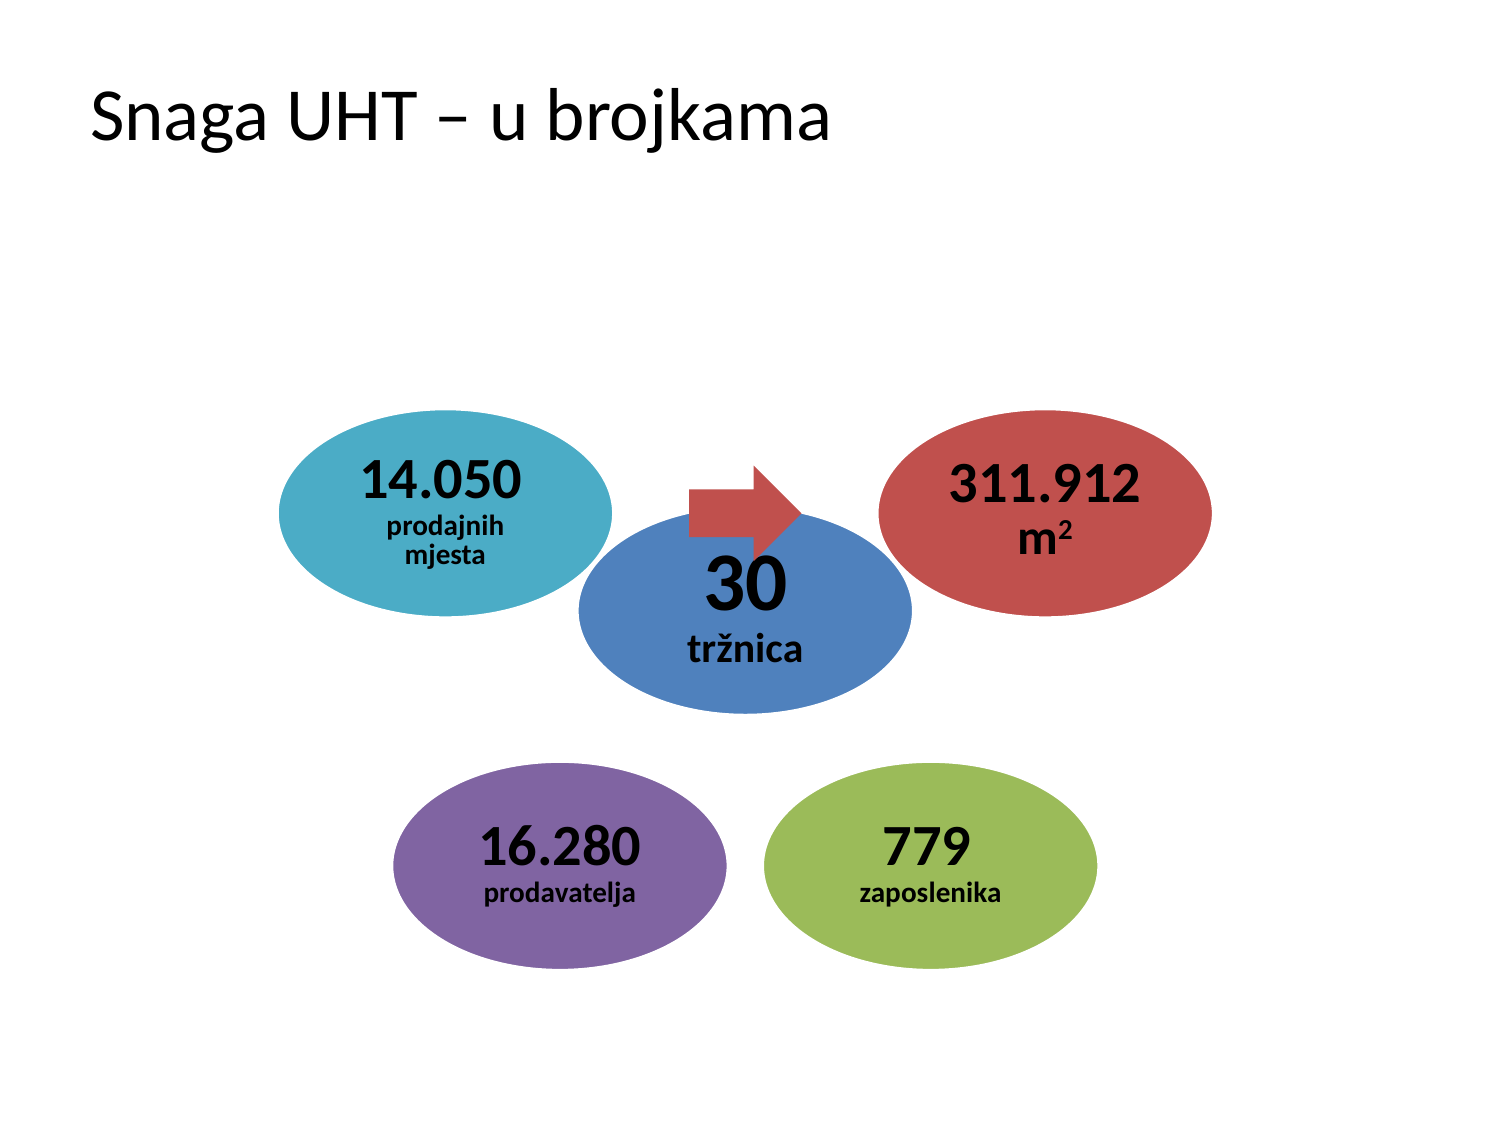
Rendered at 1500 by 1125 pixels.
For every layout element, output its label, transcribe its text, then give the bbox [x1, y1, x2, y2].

title Snaga UHT – u brojkama [75, 45, 1425, 176]
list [70, 190, 1421, 1032]
